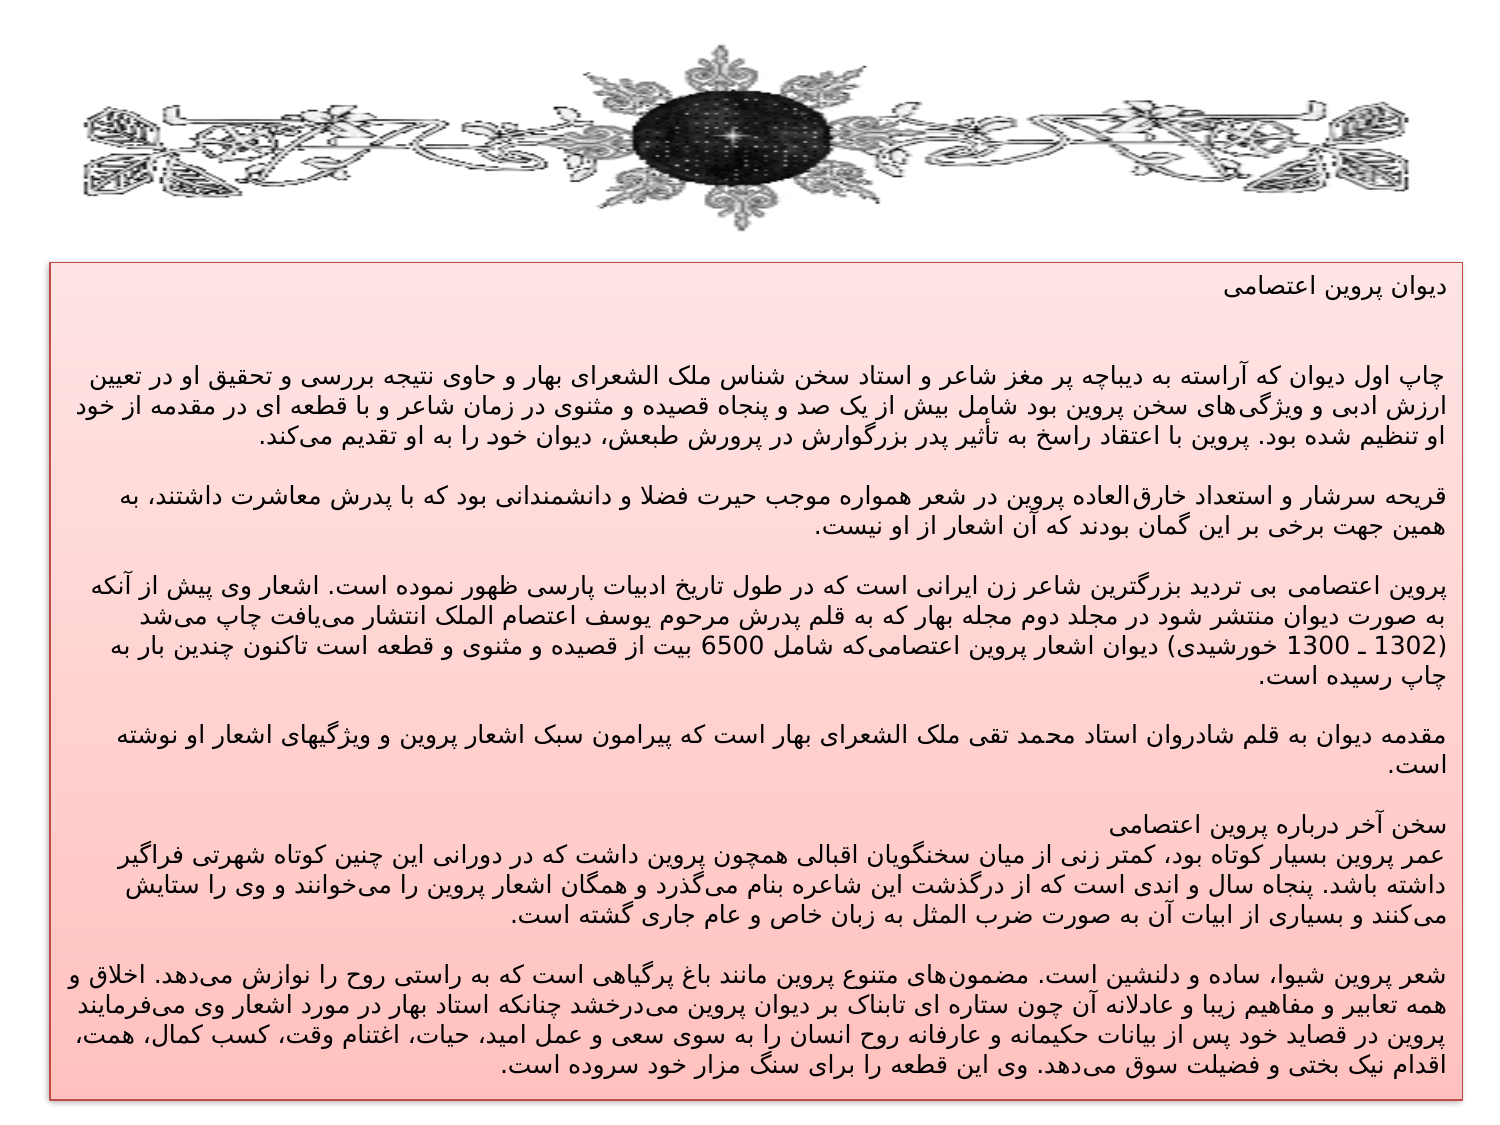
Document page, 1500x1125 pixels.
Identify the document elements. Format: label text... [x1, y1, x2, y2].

text_box دیوان پروین اعتصامی چاپ اول دیوان که آراسته به دیباچه پر مغز شاعر و استاد سخن شناس ملک الشعرای بهار و حاوی نتیجه بررسی و تحقیق او در تعیین ارزش ادبی و ویژگی‌های سخن پروین بود شامل بیش از یک صد و پنجاه قصیده و مثنوی در زمان شاعر و با قطعه ای در مقدمه از خود او تنظیم شده بود. پروین با اعتقاد راسخ به تأثیر پدر بزرگوارش در پرورش طبعش، دیوان خود را به او تقدیم می‌کند. قریحه سرشار و استعداد خارق‌العاده پروین در شعر همواره موجب حیرت فضلا و دانشمندانی بود که با پدرش معاشرت داشتند، به همین جهت برخی بر این گمان بودند که آن اشعار از او نیست. پروین اعتصامی ‌بی تردید بزرگترین شاعر زن ایرانی است که در طول تاریخ ادبیات پارسی ظهور نموده است. اشعار وی پیش از آنکه به صورت دیوان منتشر شود در مجلد دوم مجله بهار که به قلم پدرش مرحوم یوسف اعتصام الملک انتشار می‌یافت چاپ می‌شد (1302 ـ 1300 خورشیدی) دیوان اشعار پروین اعتصامی‌که شامل 6500 بیت از قصیده و مثنوی و قطعه است تاکنون چندین بار به چاپ رسیده است. مقدمه دیوان به قلم شادروان استاد محمد تقی ملک الشعرای بهار است که پیرامون سبک اشعار پروین و ویژگیهای اشعار او نوشته است. سخن آخر درباره پروین اعتصامی عمر پروین بسیار کوتاه بود، کمتر زنی از میان سخنگویان اقبالی همچون پروین داشت که در دورانی این چنین کوتاه شهرتی فراگیر داشته باشد. پنجاه سال و اندی است که از درگذشت این شاعره بنام می‌گذرد و همگان اشعار پروین را می‌خوانند و وی را ستایش می‌کنند و بسیاری از ابیات آن به صورت ضرب المثل به زبان خاص و عام جاری گشته است. شعر پروین شیوا، ساده و دلنشین است. مضمون‌های متنوع پروین مانند باغ پرگیاهی است که به راستی روح را نوازش می‌دهد. اخلاق و همه تعابیر و مفاهیم زیبا و عادلانه آن چون ستاره ای تابناک بر دیوان پروین می‌درخشد چنانکه استاد بهار در مورد اشعار وی می‌فرمایند پروین در قصاید خود پس از بیانات حکیمانه و عارفانه روح انسان را به سوی سعی و عمل امید، حیات، اغتنام وقت، کسب کمال، همت، اقدام نیک بختی و فضیلت سوق می‌دهد. وی این قطعه را برای سنگ مزار خود سروده است. [49, 262, 1463, 1101]
picture [46, 34, 1442, 251]
